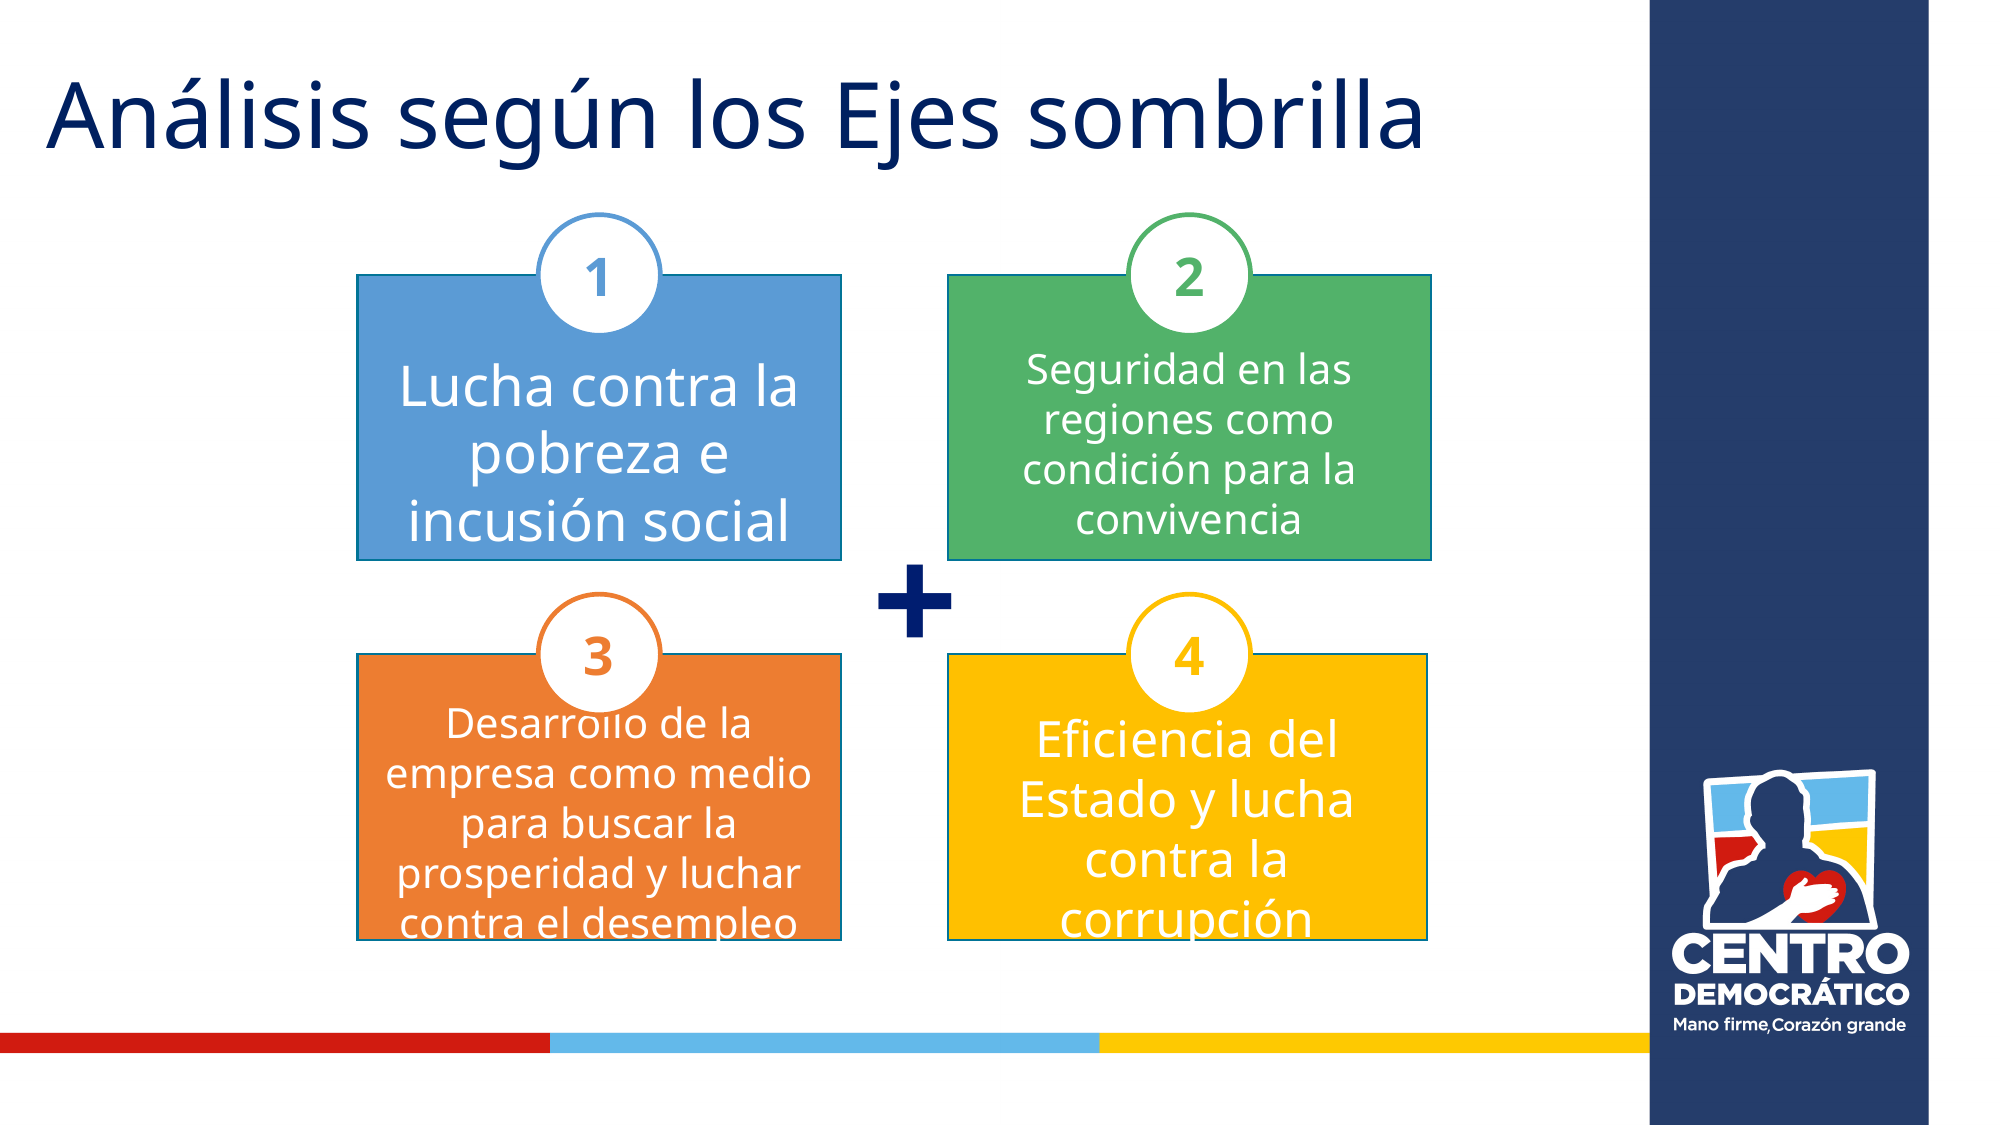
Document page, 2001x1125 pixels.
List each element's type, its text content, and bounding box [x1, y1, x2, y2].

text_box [357, 214, 1432, 940]
picture [0, 0, 2001, 1125]
title Análisis según los Ejes sombrilla [31, 10, 1757, 228]
